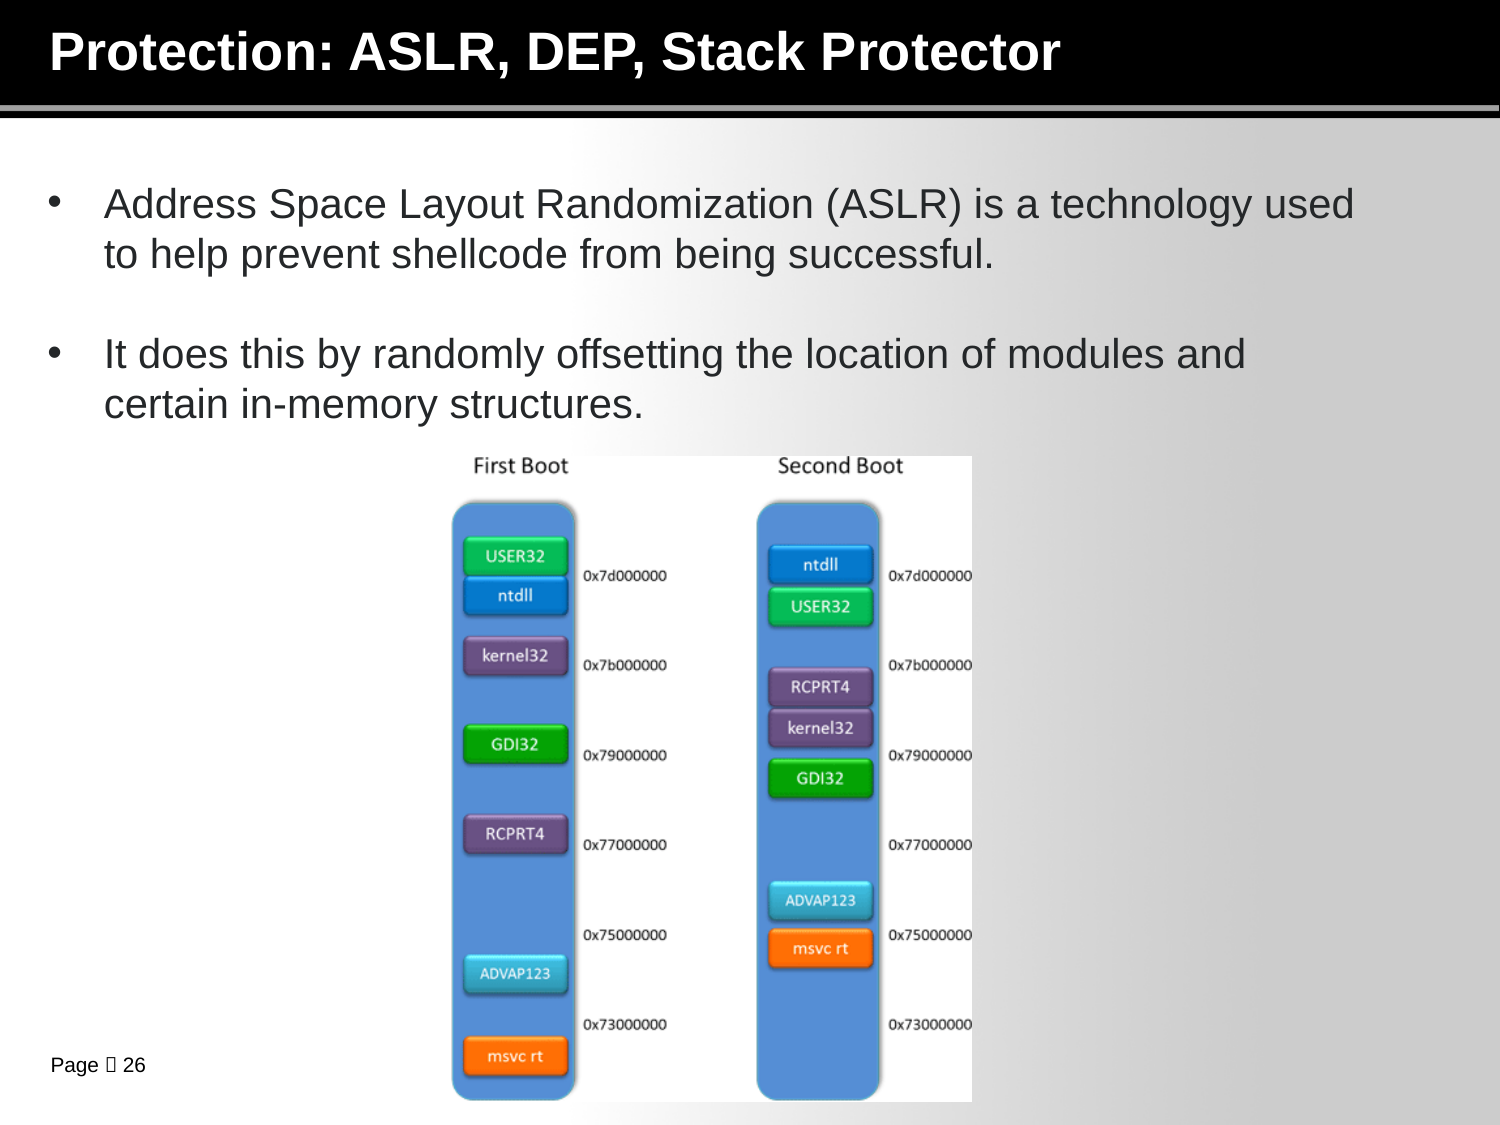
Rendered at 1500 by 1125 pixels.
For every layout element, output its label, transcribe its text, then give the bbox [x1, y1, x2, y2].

picture [0, 0, 1500, 1125]
title Protection: ASLR, DEP, Stack Protector [49, 16, 1447, 123]
text_box Address Space Layout Randomization (ASLR) is a technology used to help prevent shellcode from being successful. It does this by randomly offsetting the location of modules and certain in-memory structures. [32, 169, 1389, 434]
